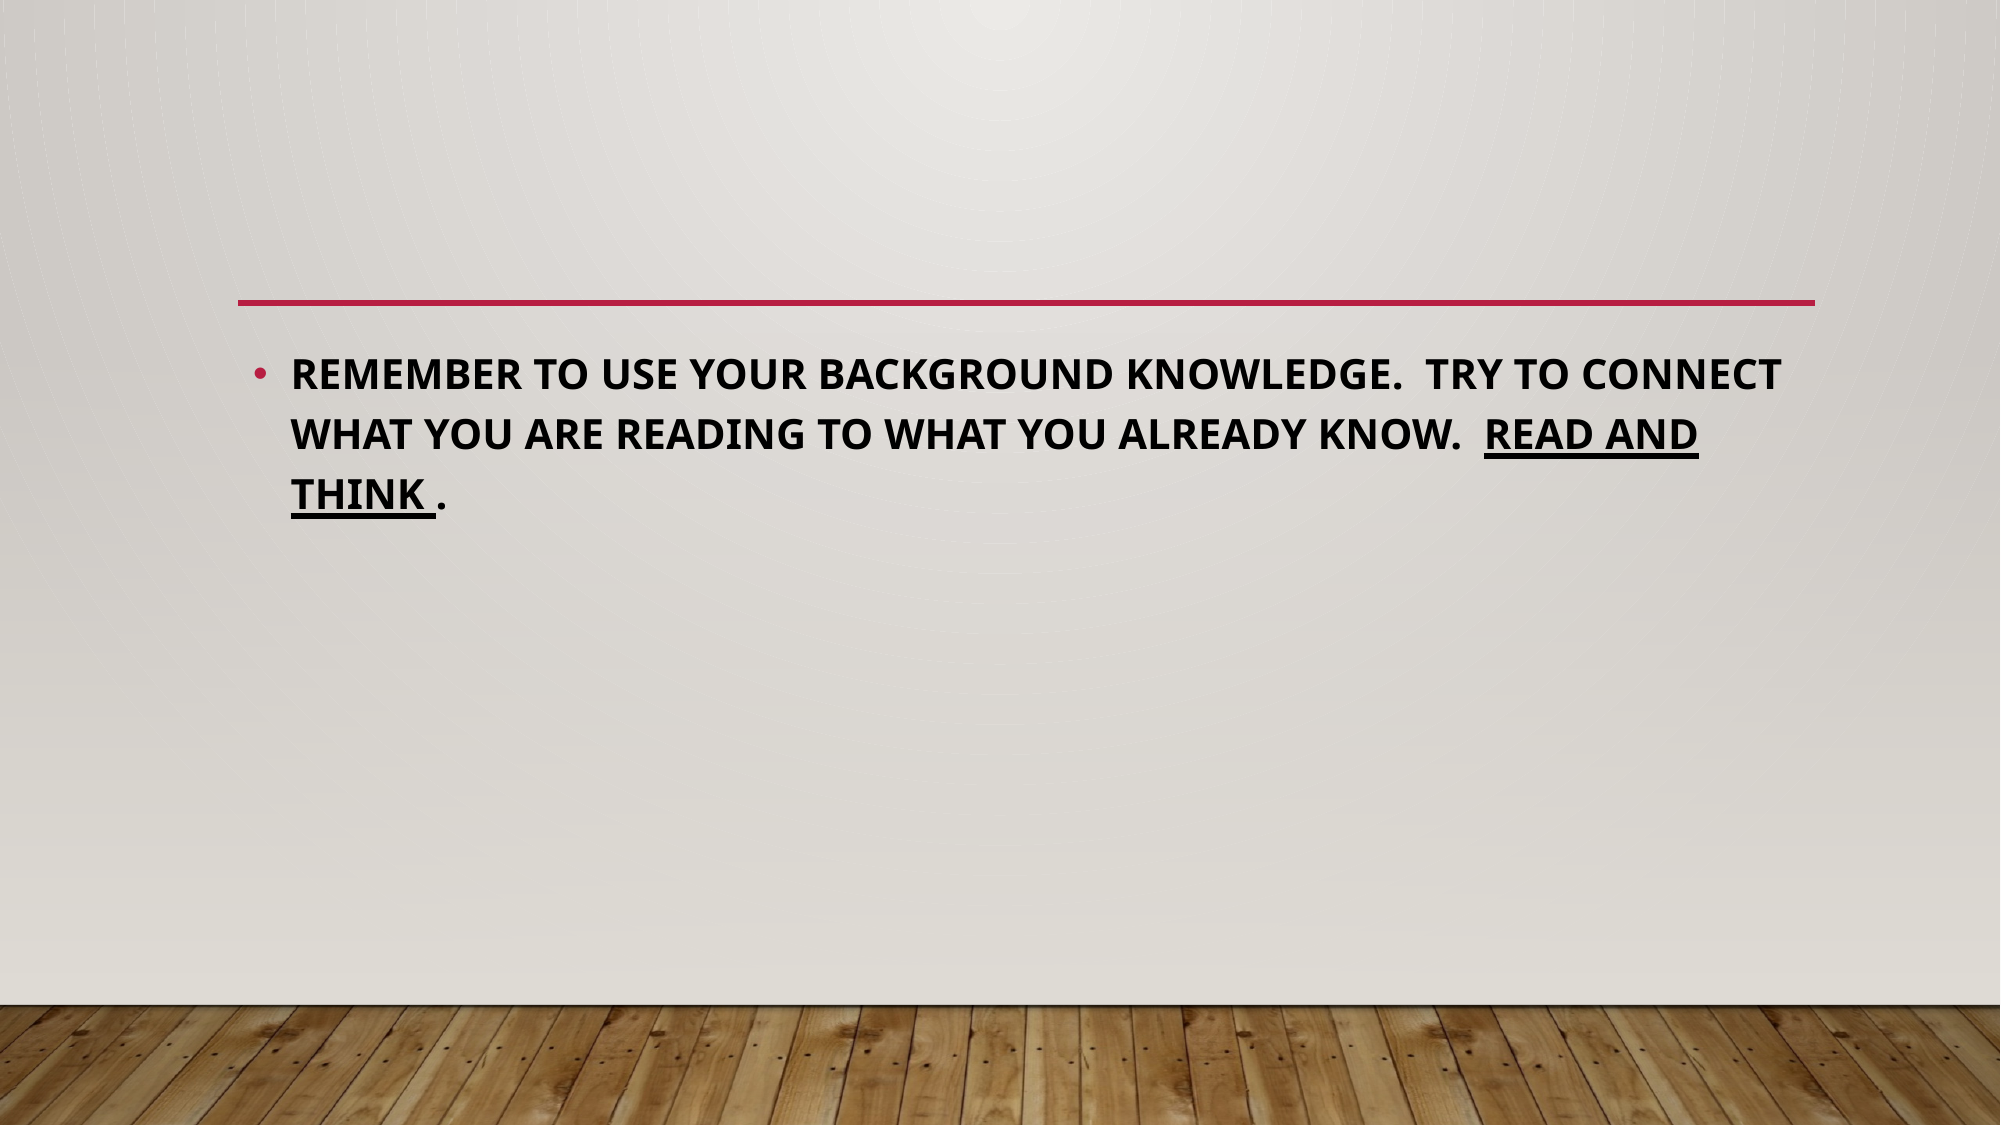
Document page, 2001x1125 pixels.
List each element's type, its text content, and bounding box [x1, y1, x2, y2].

list REMEMBER TO USE YOUR BACKGROUND KNOWLEDGE. TRY TO CONNECT WHAT YOU ARE READING TO WHAT YOU ALREADY KNOW. READ AND THINK . [238, 330, 1814, 897]
picture [0, 1005, 2000, 1125]
